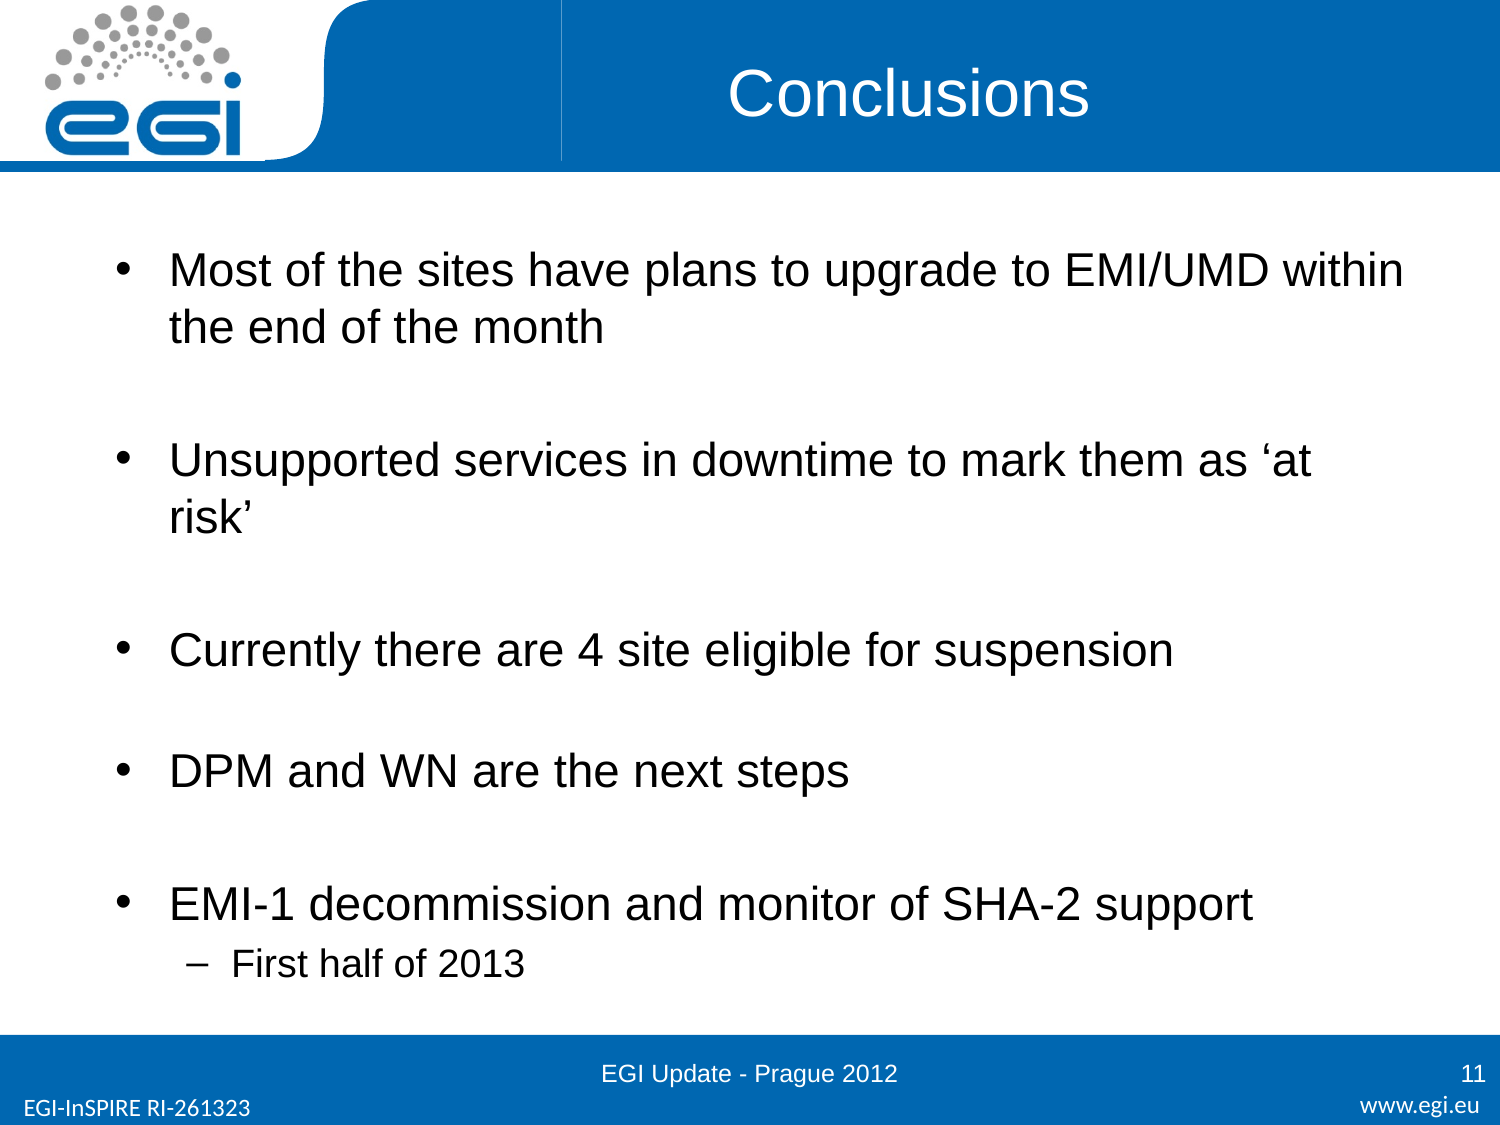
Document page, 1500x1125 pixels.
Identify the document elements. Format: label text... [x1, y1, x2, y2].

list Most of the sites have plans to upgrade to EMI/UMD within the end of the month Unsupported services in downtime to mark them as ‘at risk’ Currently there are 4 site eligible for suspension DPM and WN are the next steps EMI-1 decommission and monitor of SHA-2 support First half of 2013 [100, 231, 1425, 1000]
picture [0, 0, 265, 161]
slide_number 11 [1151, 1042, 1500, 1103]
footer EGI Update - Prague 2012 [512, 1042, 988, 1103]
title Conclusions [348, 19, 1471, 161]
